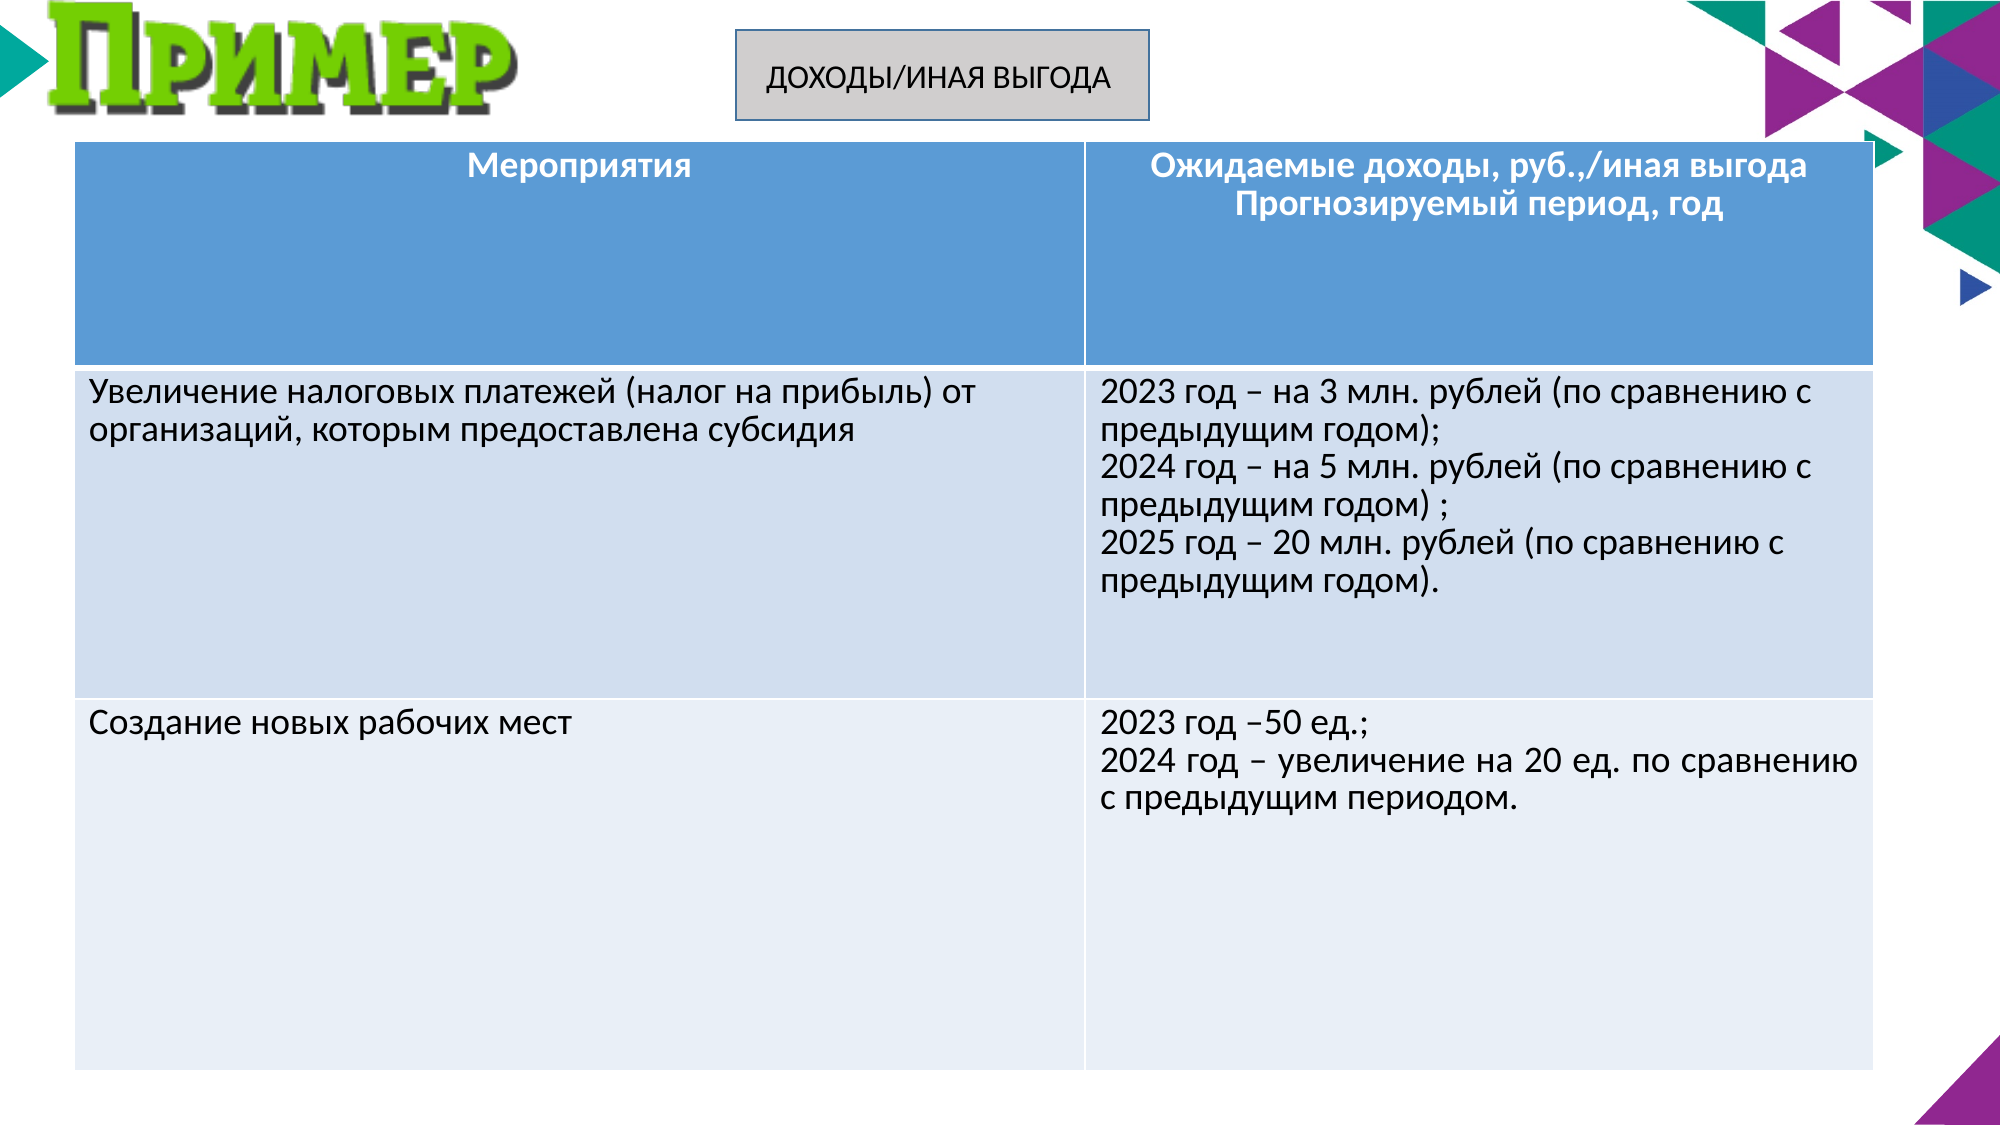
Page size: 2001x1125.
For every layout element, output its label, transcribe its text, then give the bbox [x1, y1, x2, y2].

text_box ДОХОДЫ/ИНАЯ ВЫГОДА [735, 29, 1150, 121]
picture [0, 0, 2000, 1125]
table_header Ожидаемые доходы, руб.,/иная выгода Прогнозируемый период, год [1086, 142, 1873, 365]
table_cell Увеличение налоговых платежей (налог на прибыль) от организаций, которым предоставлена субсидия [75, 371, 1084, 698]
table_cell 2023 год – на 3 млн. рублей (по сравнению с предыдущим годом); 2024 год – на 5 млн. рублей (по сравнению с предыдущим годом) ; 2025 год – 20 млн. рублей (по сравнению с предыдущим годом). [1086, 371, 1873, 698]
table_header Мероприятия [75, 142, 1084, 365]
table_cell Создание новых рабочих мест [75, 700, 1084, 1070]
table_cell 2023 год –50 ед.; 2024 год – увеличение на 20 ед. по сравнению с предыдущим периодом. [1086, 700, 1873, 1070]
